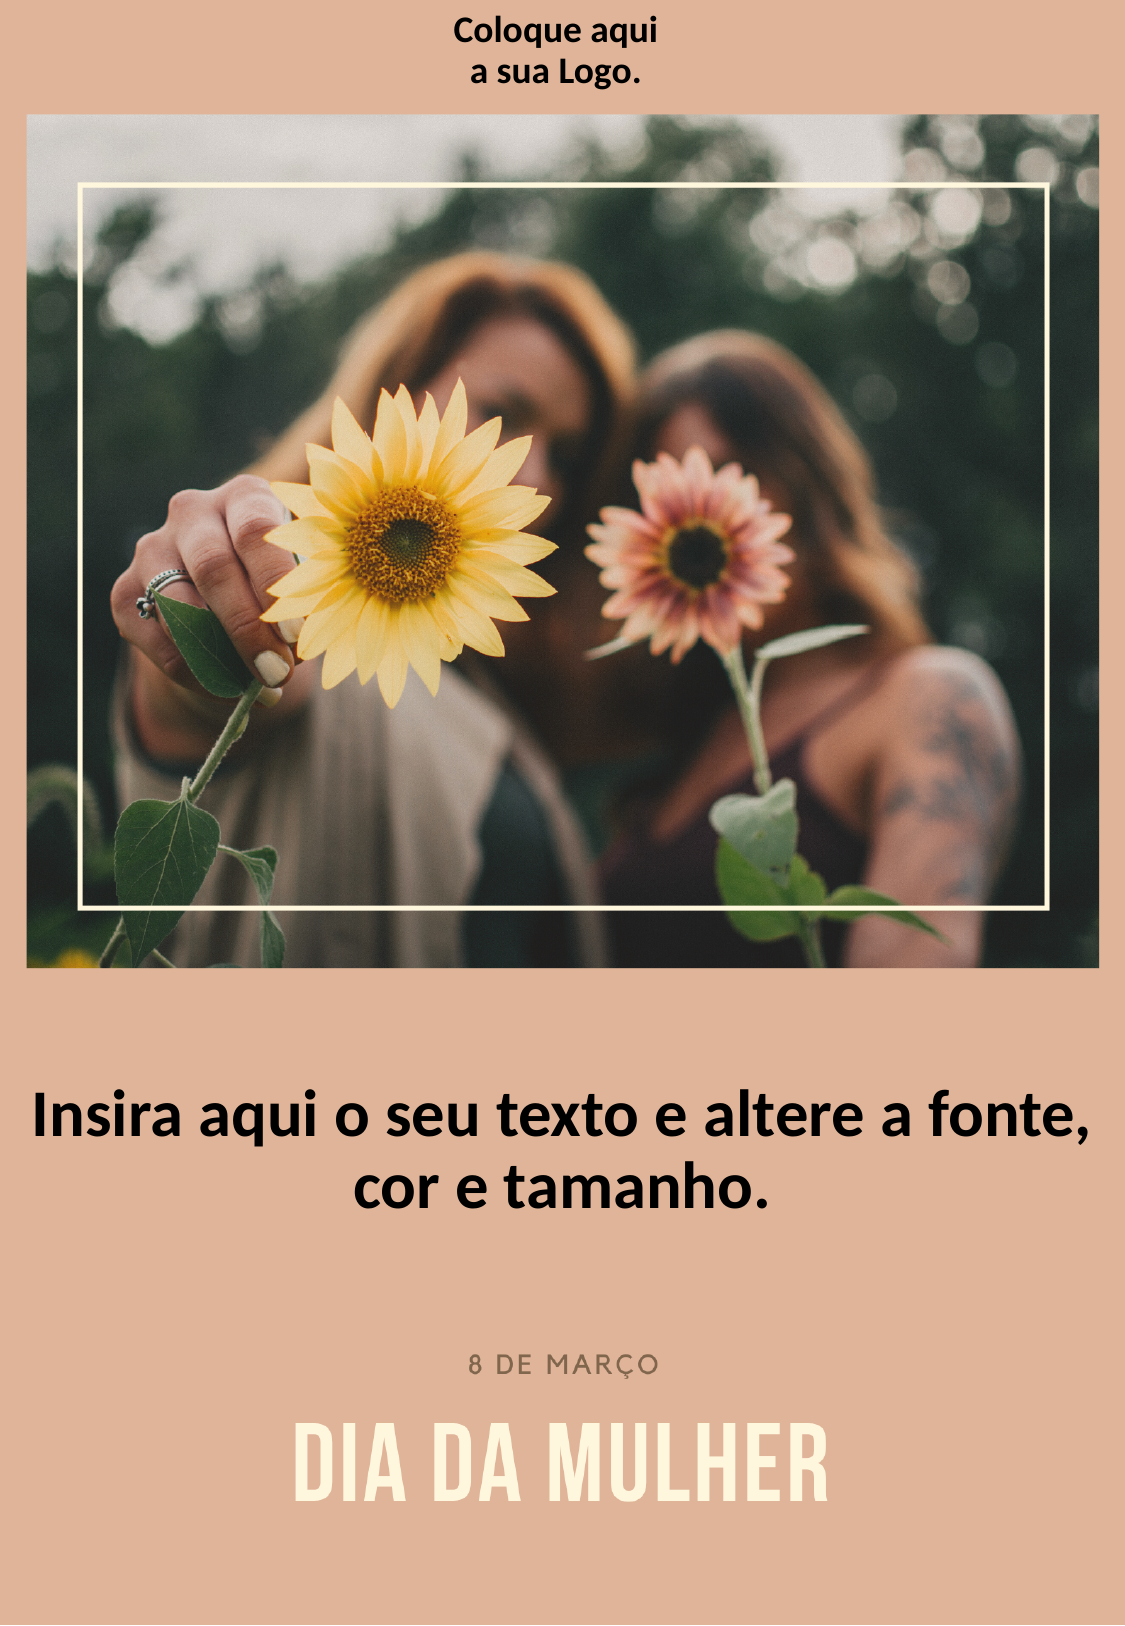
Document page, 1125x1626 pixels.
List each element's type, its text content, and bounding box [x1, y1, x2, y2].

text_box Coloque aqui a sua Logo. [432, 2, 680, 131]
text_box Insira aqui o seu texto e altere a fonte, cor e tamanho. [0, 1071, 1125, 1276]
picture [0, 0, 1125, 1071]
picture [0, 1276, 1125, 1625]
